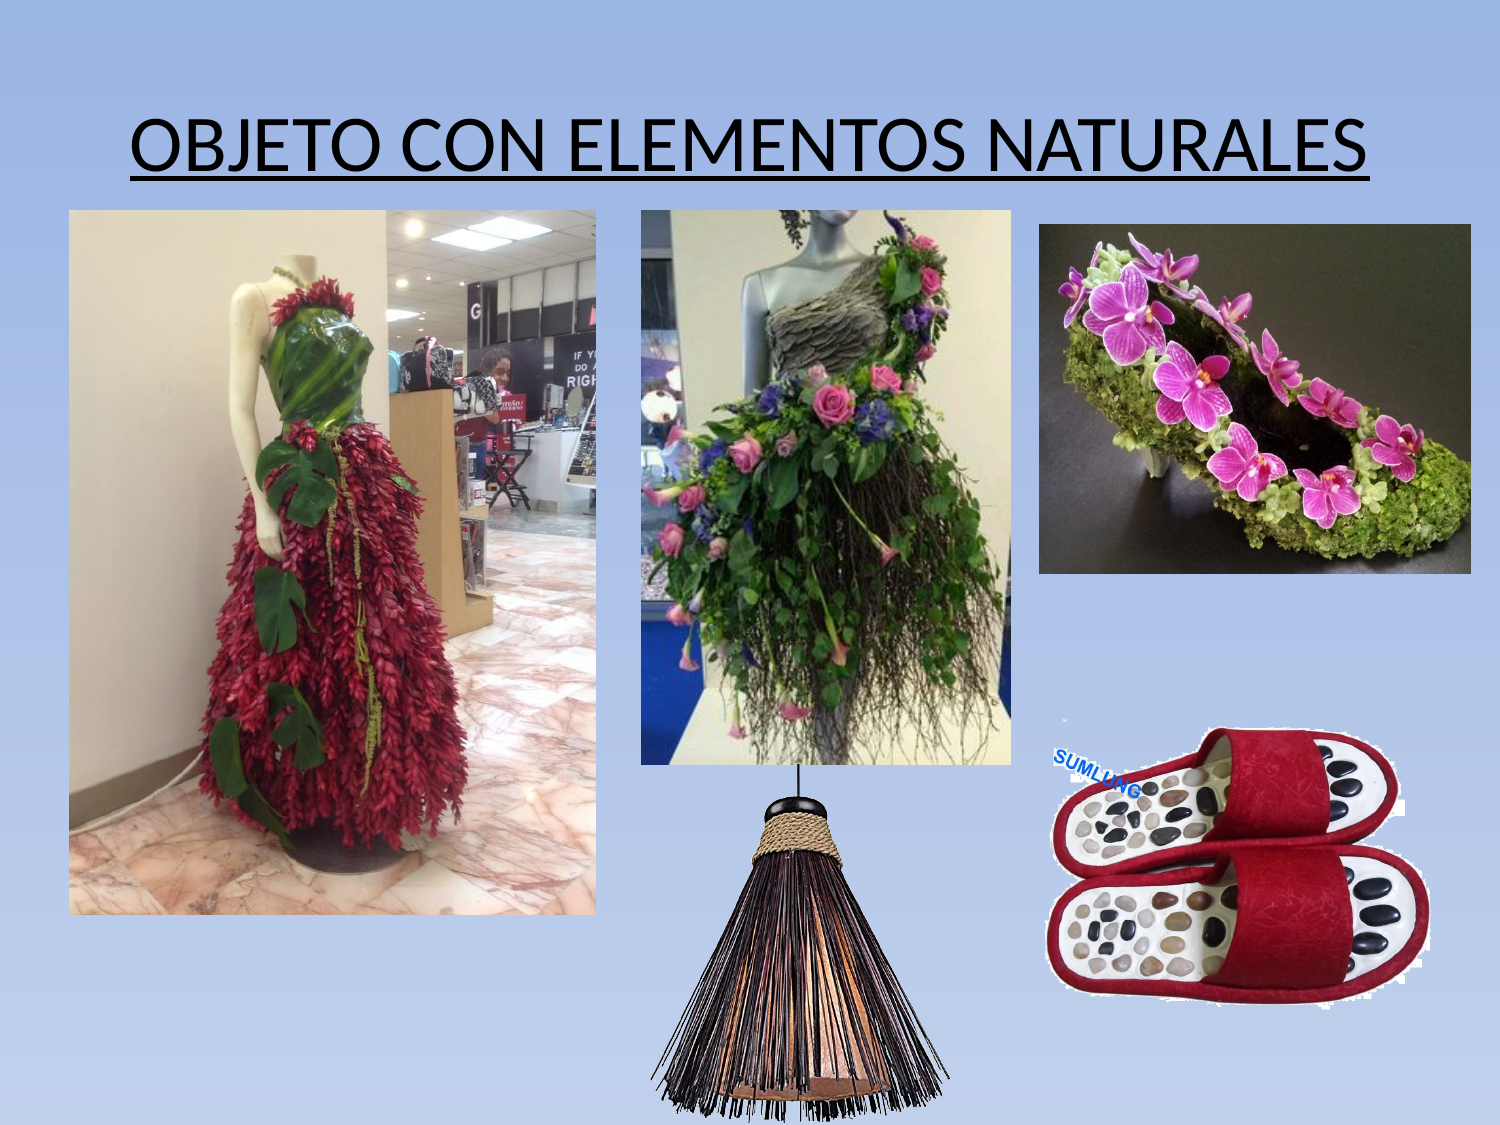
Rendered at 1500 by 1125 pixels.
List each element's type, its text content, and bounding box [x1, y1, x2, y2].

picture [1036, 715, 1455, 1019]
title OBJETO CON ELEMENTOS NATURALES [75, 45, 1425, 233]
picture [641, 210, 1011, 1125]
picture [69, 210, 597, 915]
picture [1038, 224, 1471, 574]
